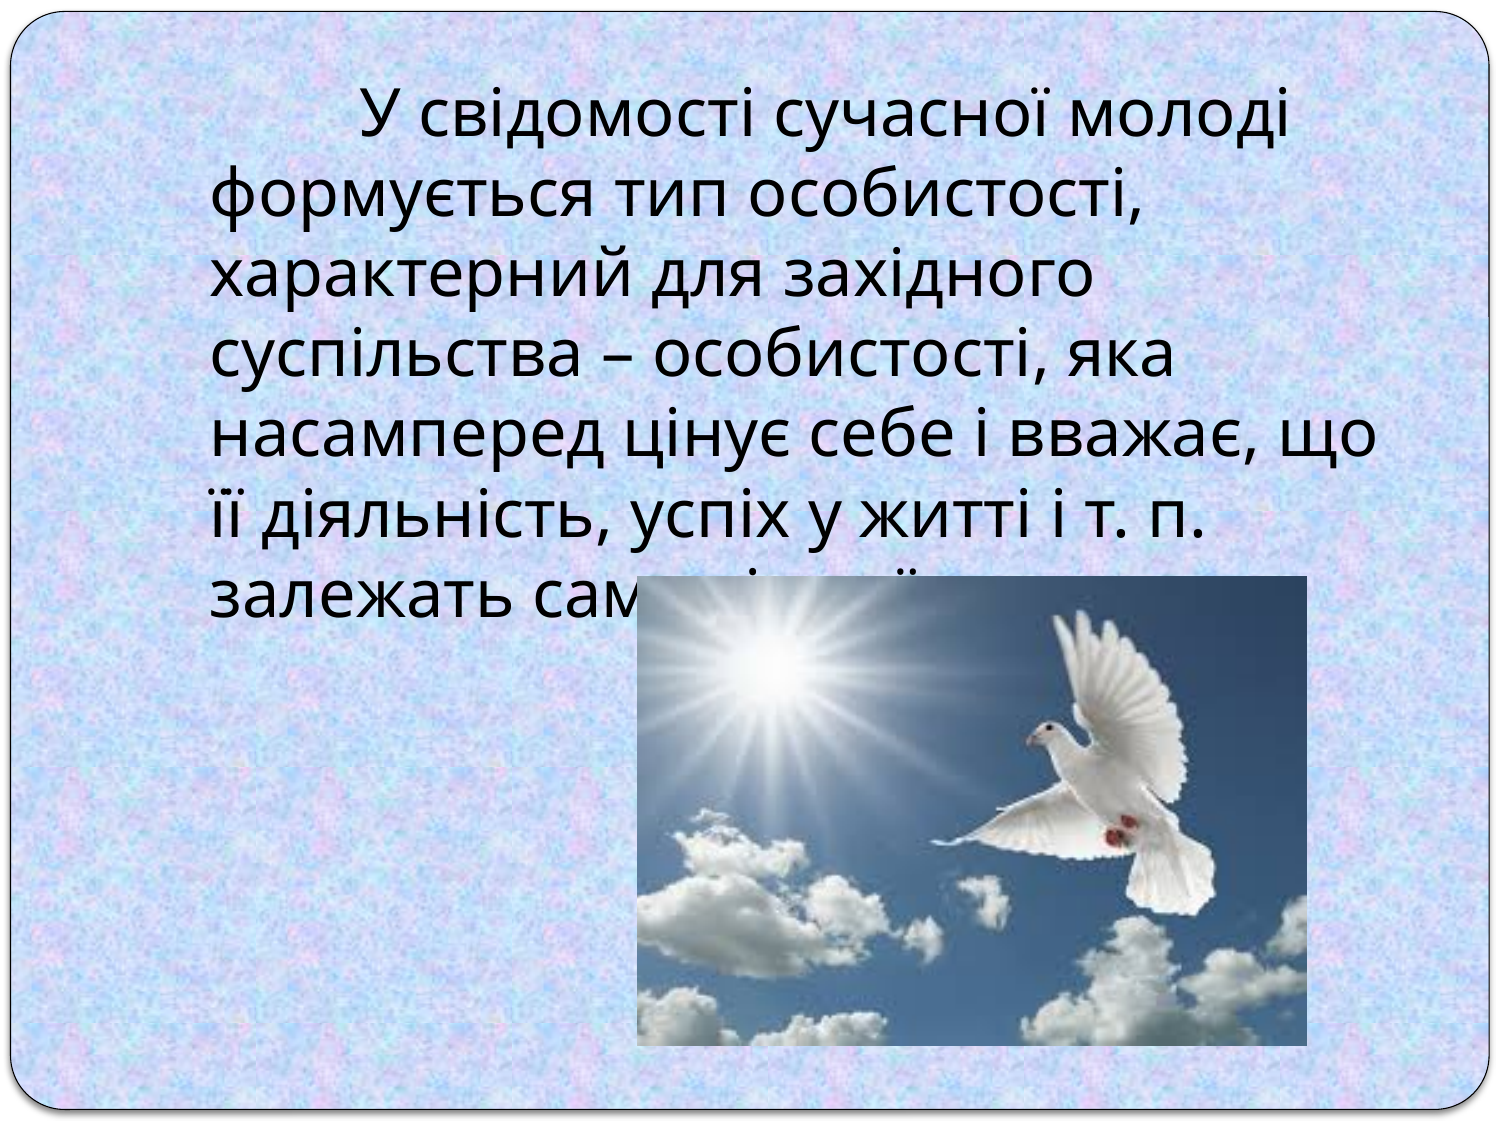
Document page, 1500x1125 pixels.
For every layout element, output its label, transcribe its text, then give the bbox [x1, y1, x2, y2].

list У свідомості сучасної молоді формується тип особистості, характерний для західного суспільства – особистості, яка насамперед цінує себе і вважає, що її діяльність, успіх у житті і т. п. залежать саме від неї. [150, 62, 1425, 988]
picture [12, 12, 1488, 1108]
